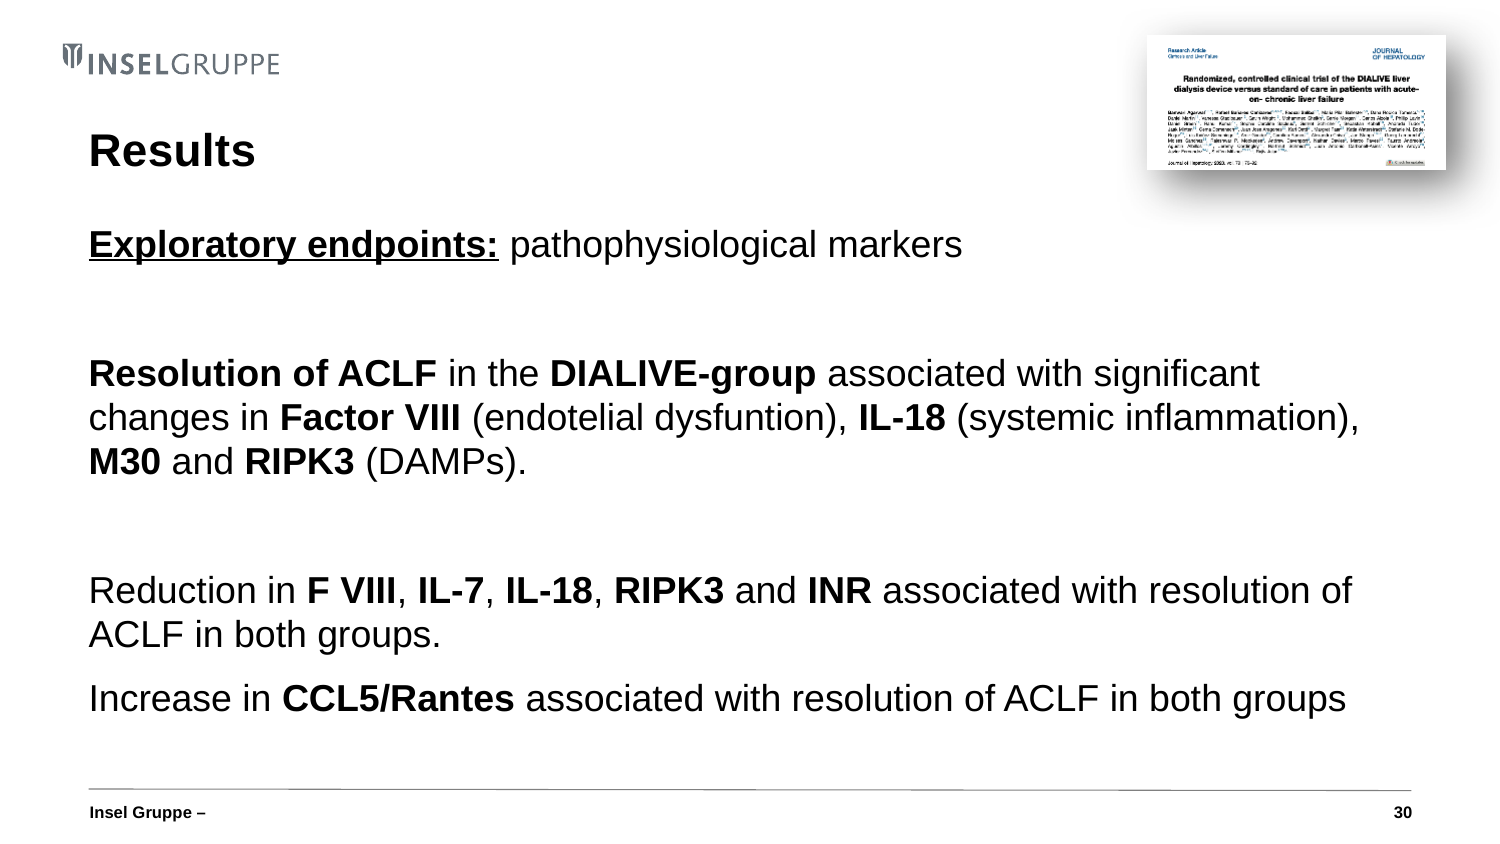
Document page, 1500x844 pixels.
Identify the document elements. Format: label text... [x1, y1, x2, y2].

title Results [88, 119, 1412, 188]
list Exploratory endpoints: pathophysiological markers Resolution of ACLF in the DIALIVE-group associated with significant changes in Factor VIII (endotelial dysfuntion), IL-18 (systemic inflammation), M30 and RIPK3 (DAMPs). Reduction in F VIII, IL-7, IL-18, RIPK3 and INR associated with resolution of ACLF in both groups. Increase in CCL5/Rantes associated with resolution of ACLF in both groups [88, 221, 1378, 741]
picture [1147, 35, 1446, 170]
slide_number 30 [1361, 801, 1413, 819]
